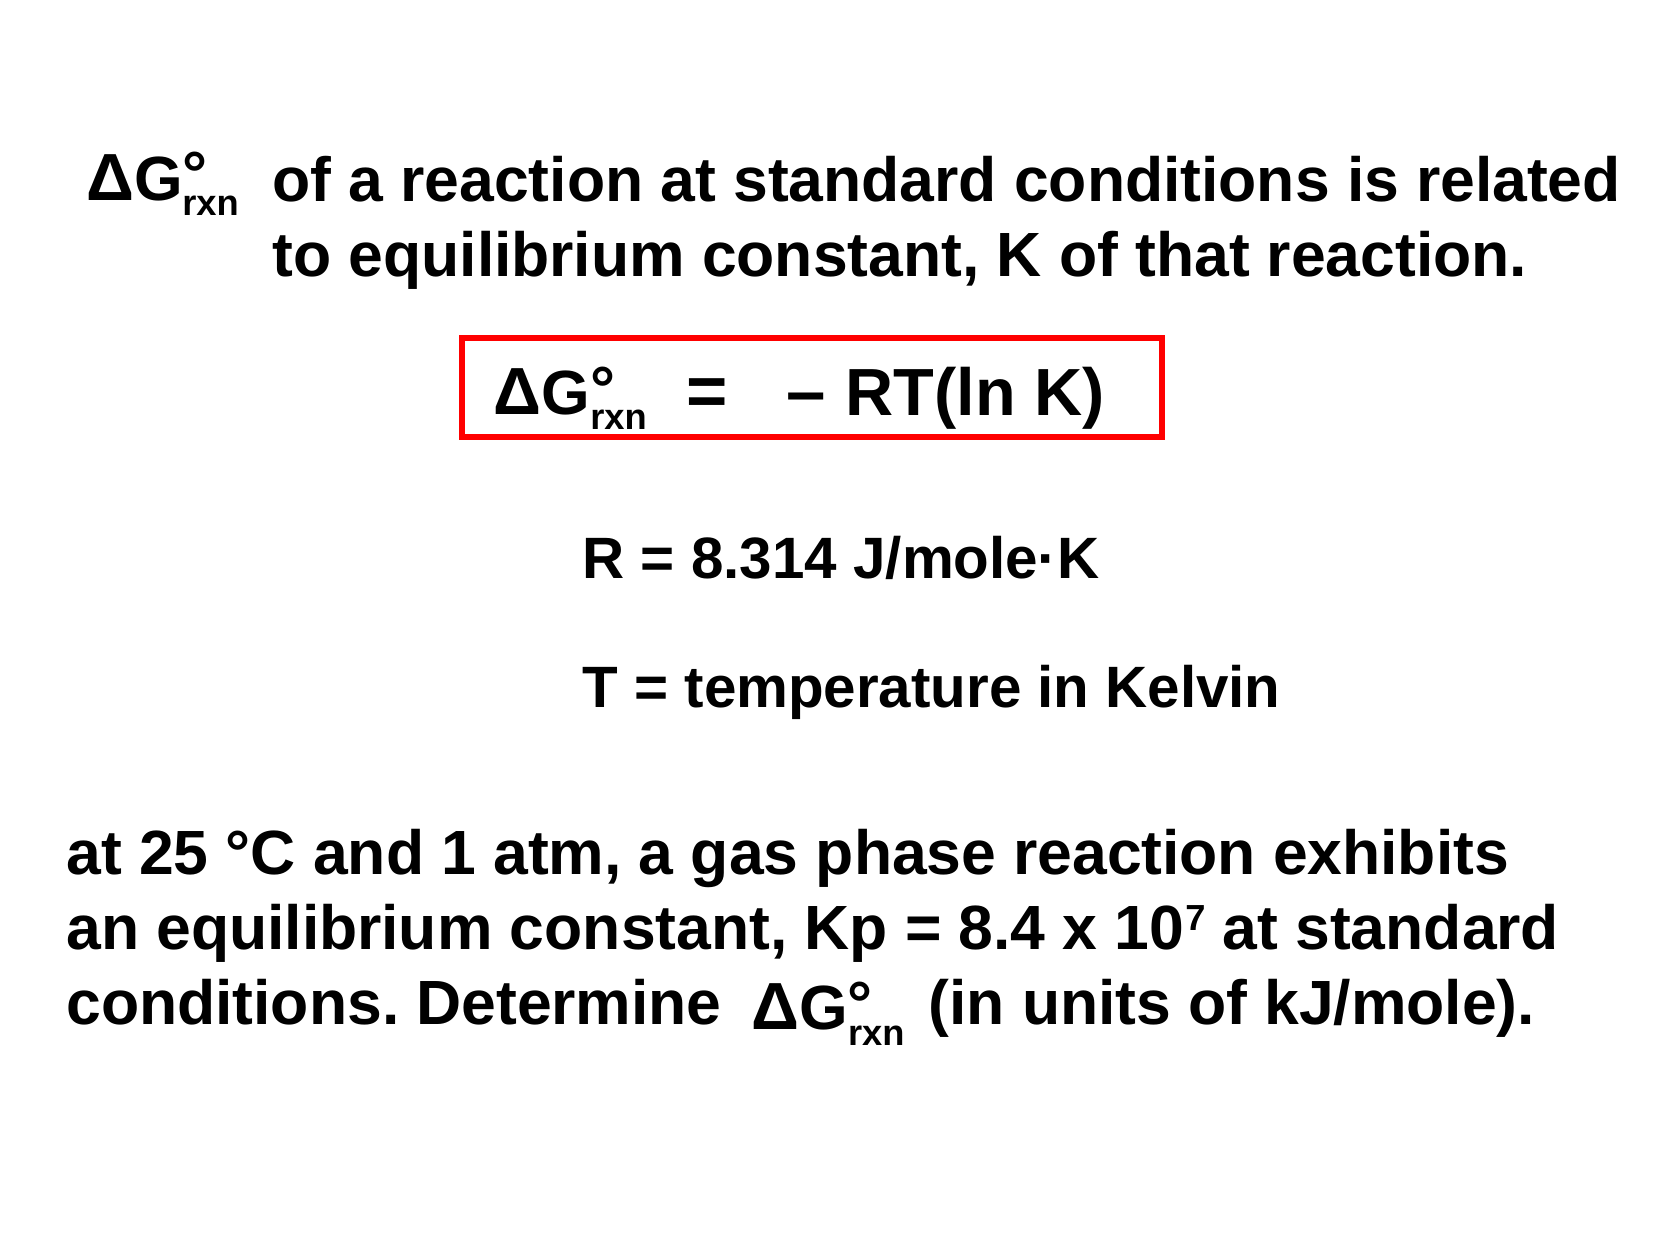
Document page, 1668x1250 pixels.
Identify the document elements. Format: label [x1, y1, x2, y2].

text_box [64, 125, 1649, 299]
text_box [567, 512, 1335, 728]
text_box [462, 337, 1163, 439]
text_box [51, 804, 1615, 1053]
